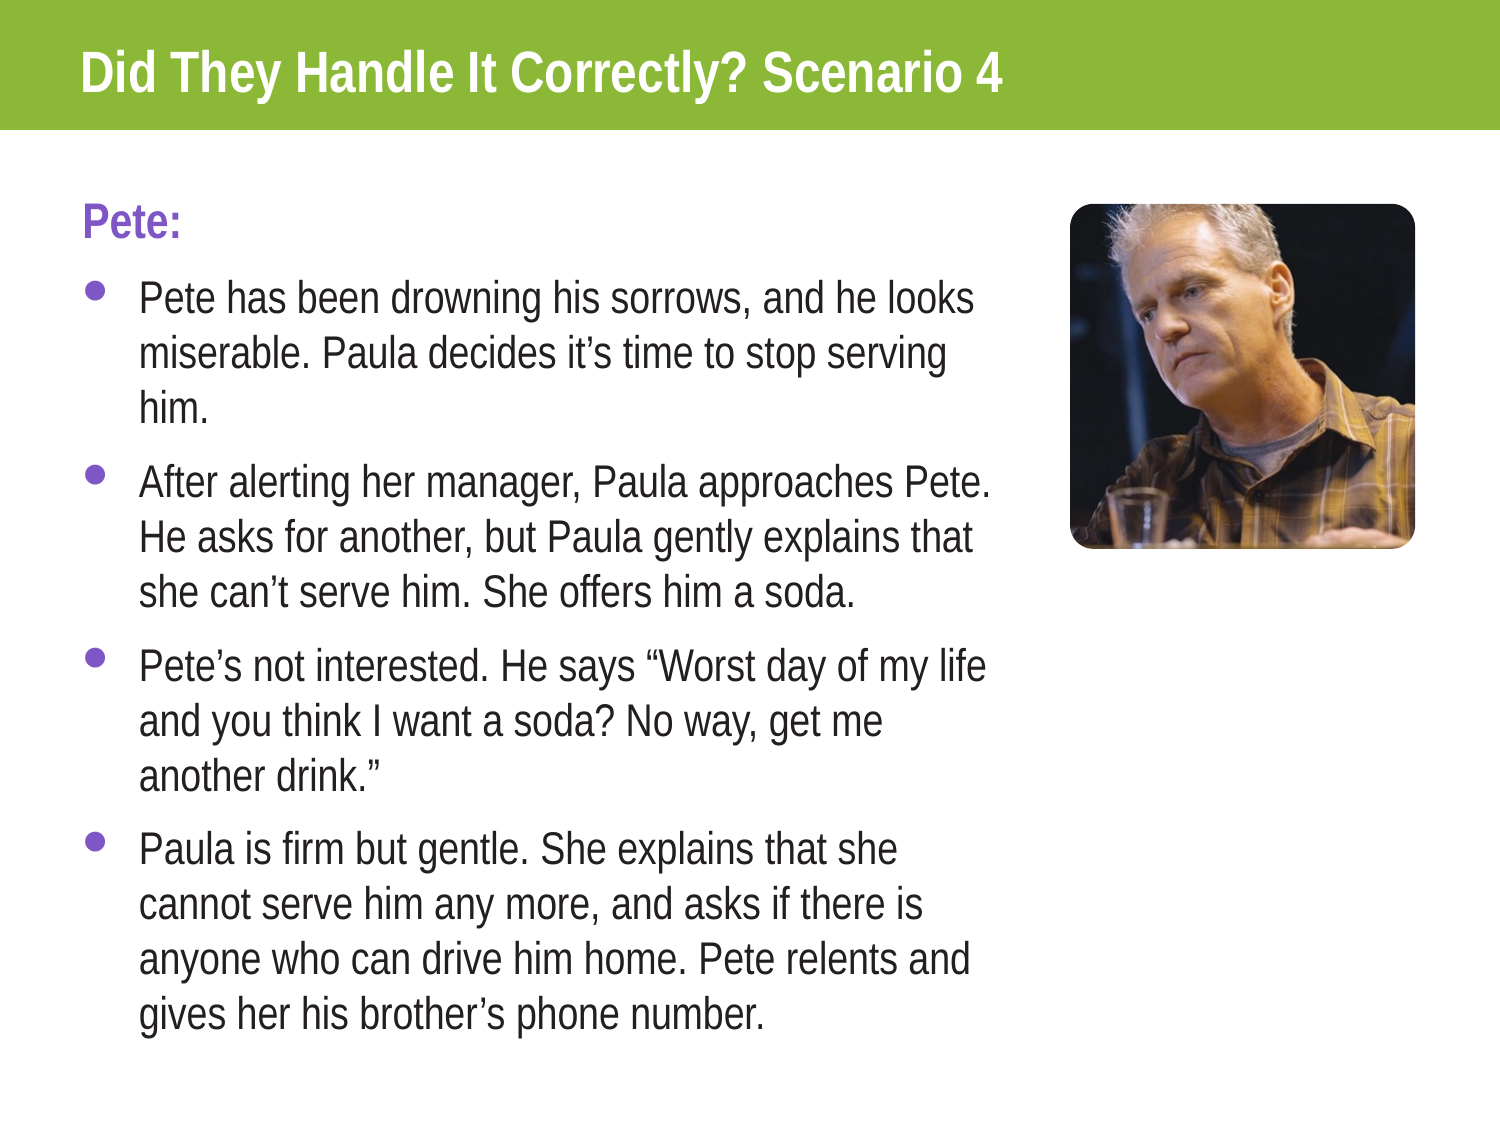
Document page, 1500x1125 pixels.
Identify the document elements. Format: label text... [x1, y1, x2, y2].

picture [1069, 203, 1416, 550]
list Pete: Pete has been drowning his sorrows, and he looks miserable. Paula decides it’s time to stop serving him. After alerting her manager, Paula approaches Pete. He asks for another, but Paula gently explains that she can’t serve him. She offers him a soda. Pete’s not interested. He says “Worst day of my life and you think I want a soda? No way, get me another drink.” Paula is firm but gentle. She explains that she cannot serve him any more, and asks if there is anyone who can drive him home. Pete relents and gives her his brother’s phone number. [67, 187, 1019, 1005]
title Did They Handle It Correctly? Scenario 4 [65, 25, 1429, 112]
text_box [237, 24, 1500, 111]
